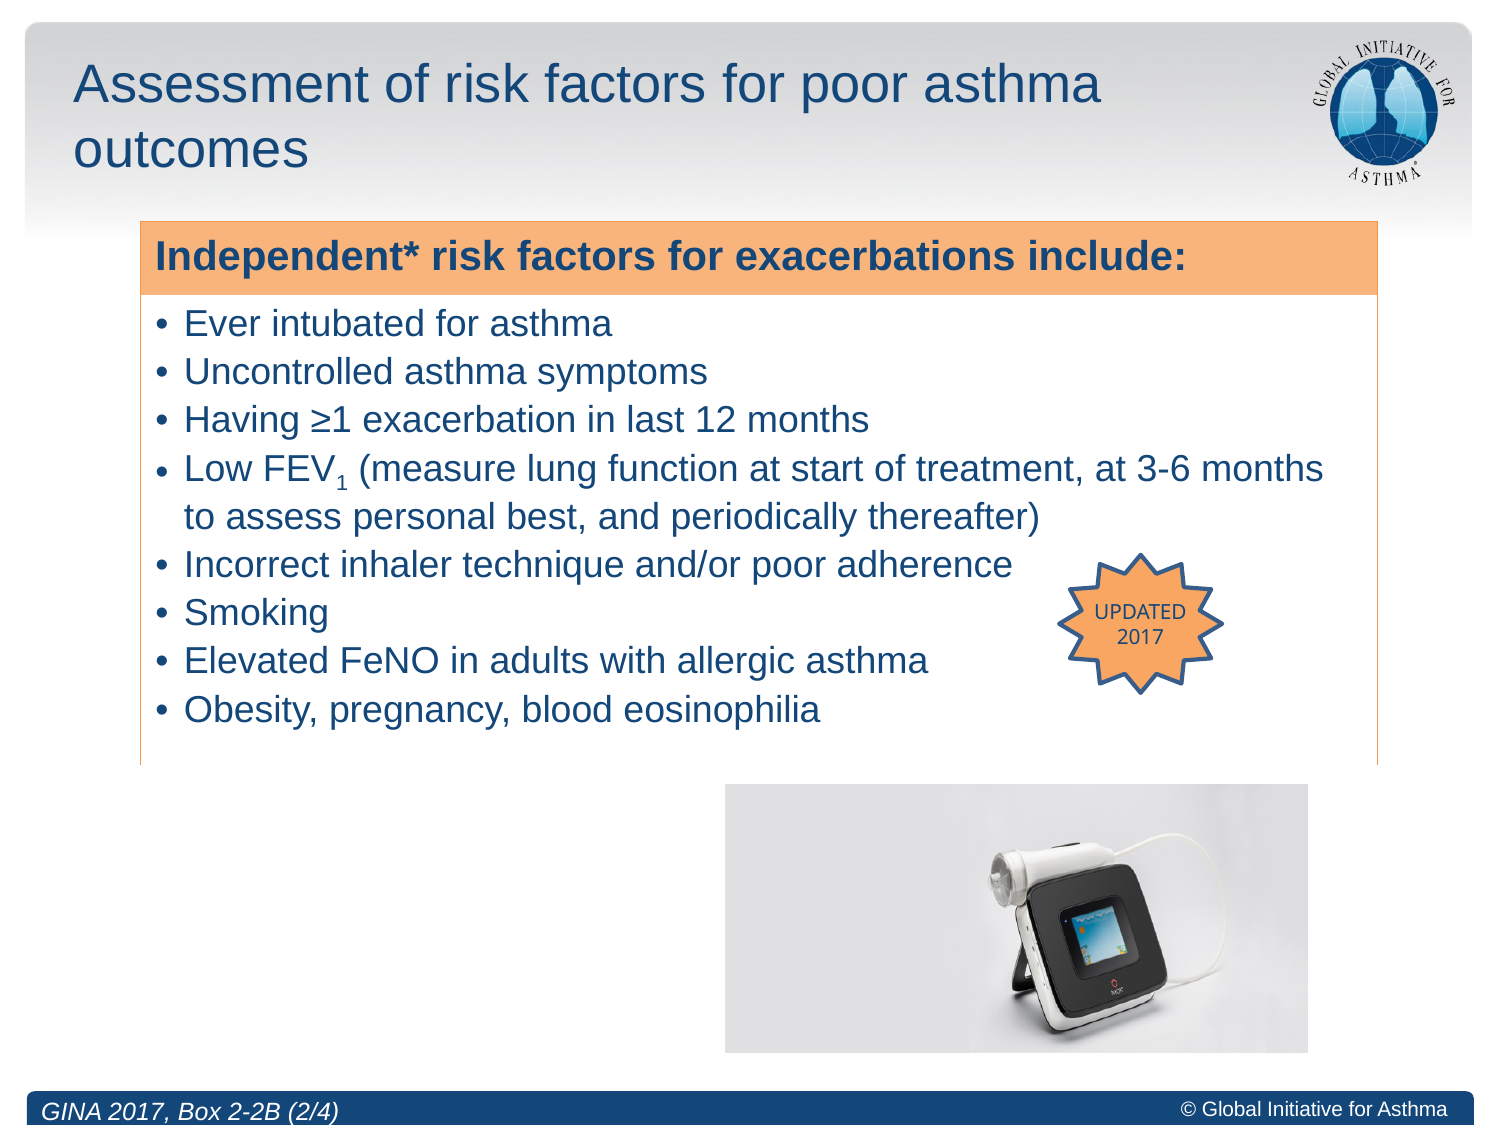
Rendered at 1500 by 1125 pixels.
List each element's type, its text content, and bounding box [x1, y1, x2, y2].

picture [724, 784, 1308, 1054]
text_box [1058, 554, 1223, 694]
table_cell Ever intubated for asthma Uncontrolled asthma symptoms Having ≥1 exacerbation in last 12 months Low FEV1 (measure lung function at start of treatment, at 3-6 months to assess personal best, and periodically thereafter) Incorrect inhaler technique and/or poor adherence Smoking Elevated FeNO in adults with allergic asthma Obesity, pregnancy, blood eosinophilia [141, 295, 1377, 765]
title Assessment of risk factors for poor asthma outcomes [28, 41, 1275, 195]
picture [24, 22, 1472, 269]
table_header Independent* risk factors for exacerbations include: [141, 222, 1377, 295]
text_box GINA 2017, Box 2-2B (2/4) [26, 1088, 493, 1125]
